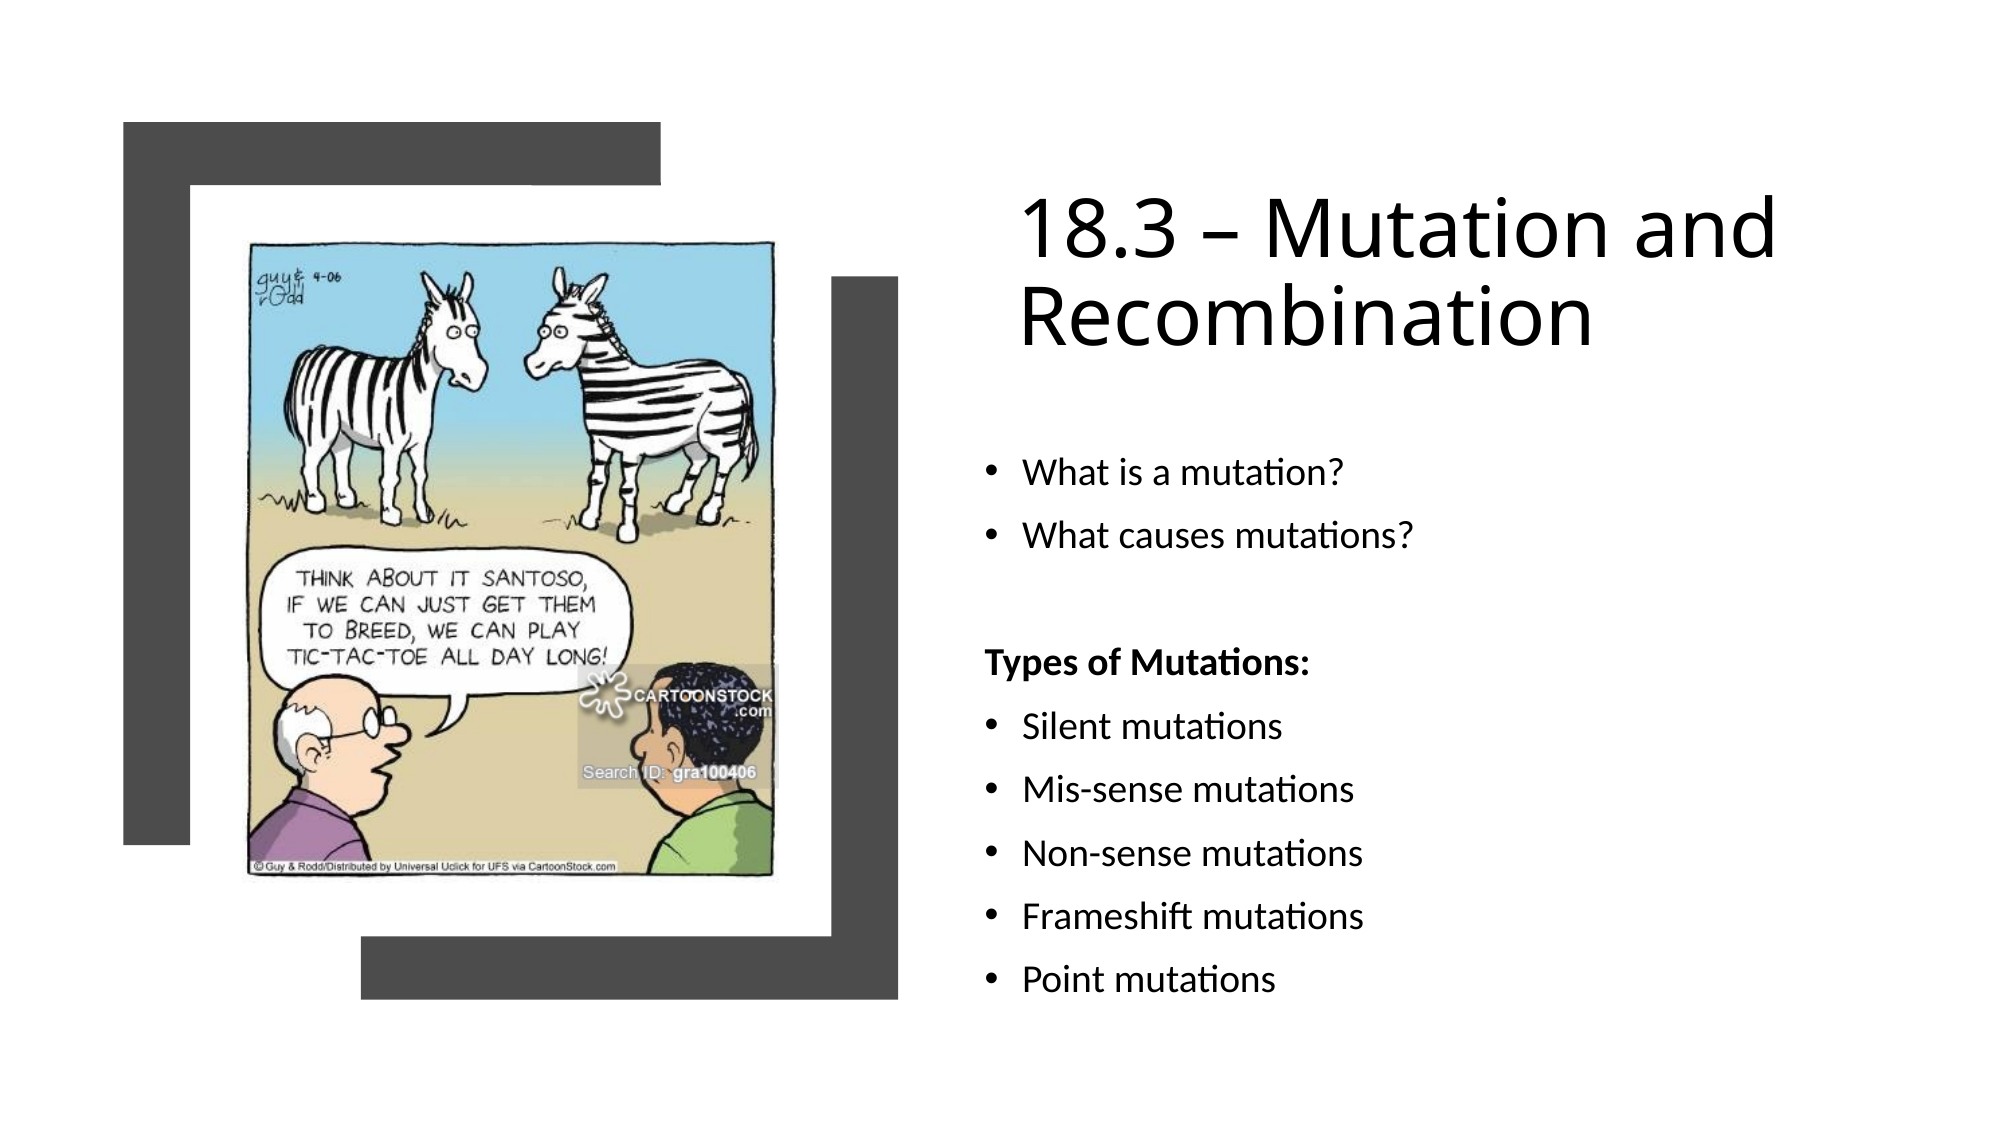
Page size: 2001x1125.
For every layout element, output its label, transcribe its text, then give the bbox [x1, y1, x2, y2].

picture [242, 240, 779, 883]
text_box [123, 122, 661, 846]
title 18.3 – Mutation and Recombination [1002, 148, 1863, 402]
text_box [360, 276, 899, 1000]
list What is a mutation? What causes mutations? Types of Mutations: Silent mutations Mis-sense mutations Non-sense mutations Frameshift mutations Point mutations [969, 444, 1853, 1014]
